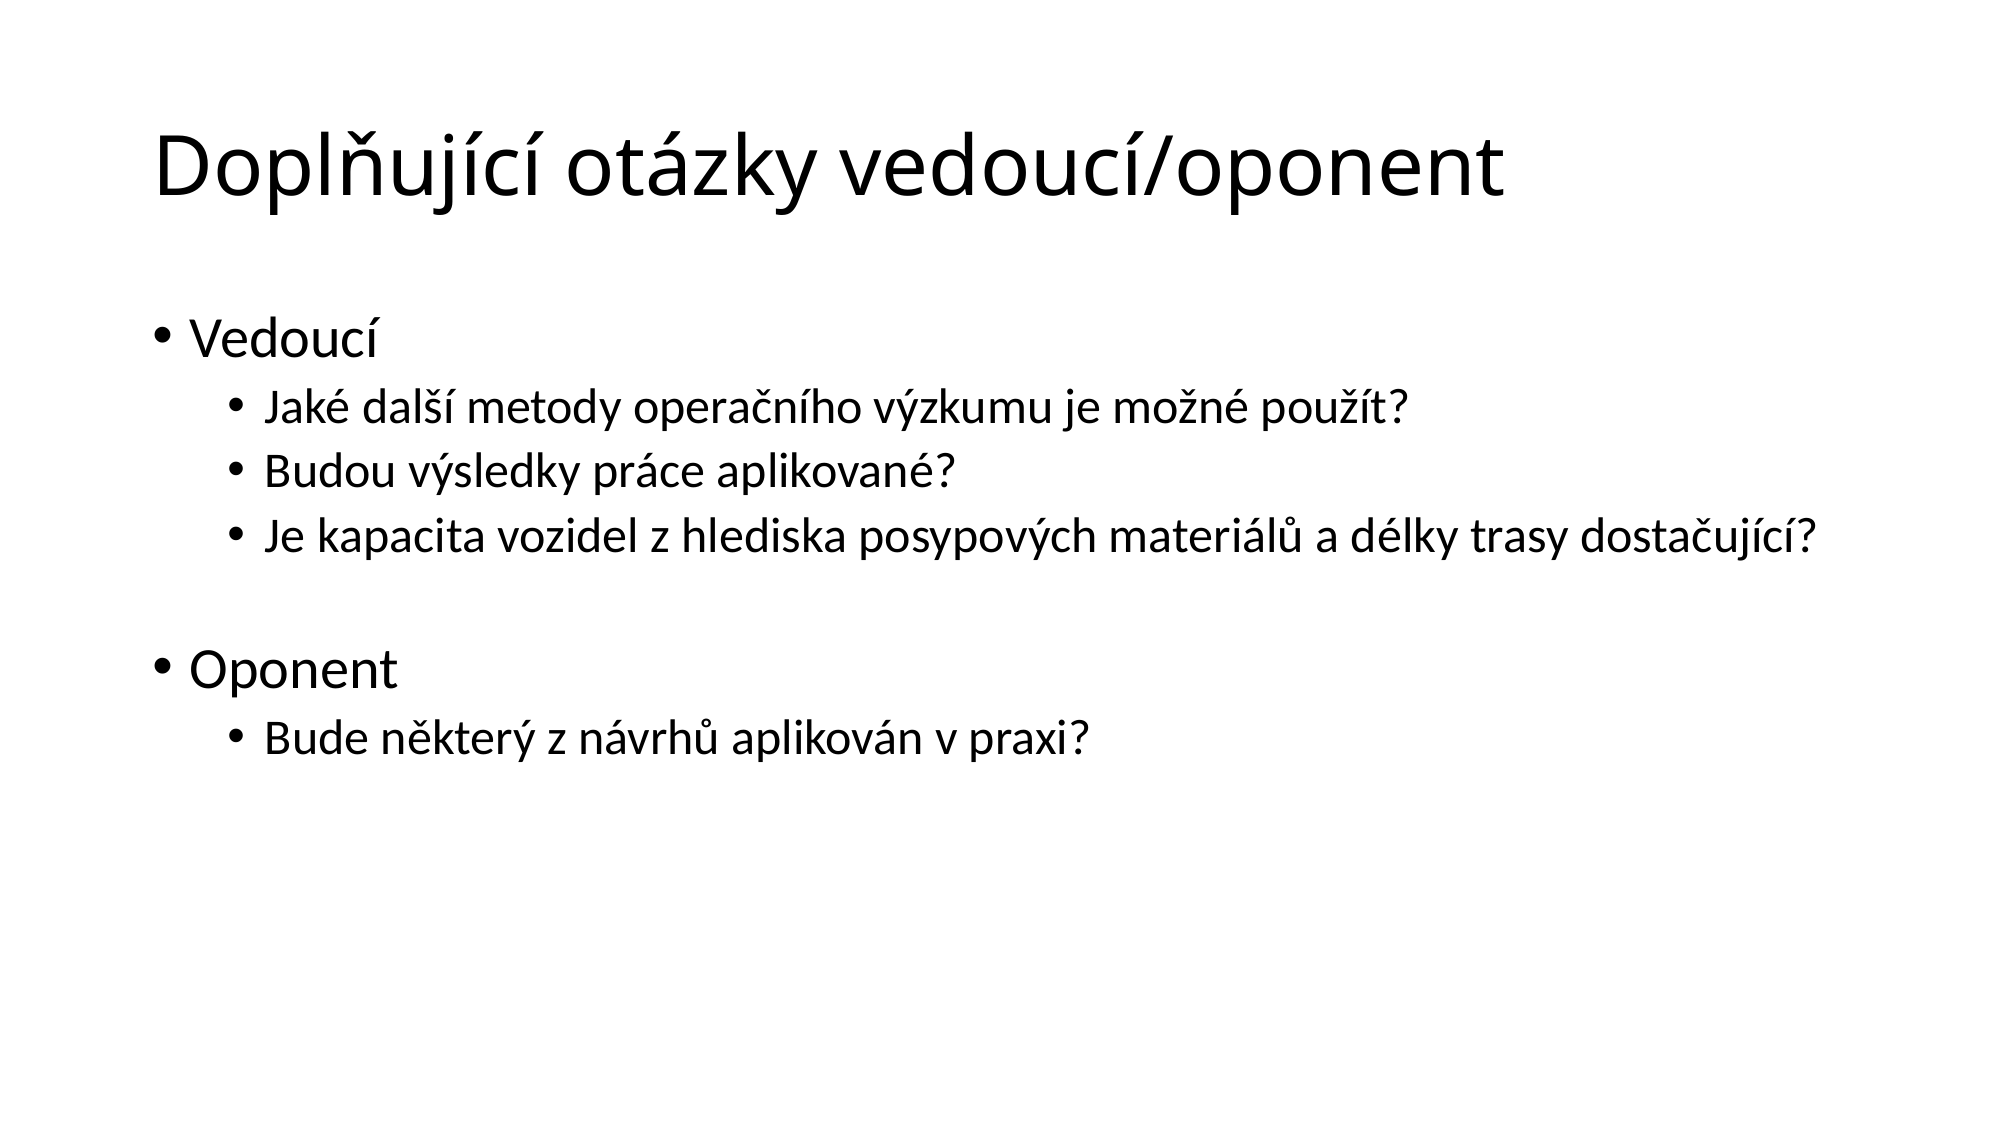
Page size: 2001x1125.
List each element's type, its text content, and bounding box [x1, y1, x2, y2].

title Doplňující otázky vedoucí/oponent [137, 59, 1863, 278]
list Vedoucí Jaké další metody operačního výzkumu je možné použít? Budou výsledky práce aplikované? Je kapacita vozidel z hlediska posypových materiálů a délky trasy dostačující? Oponent Bude některý z návrhů aplikován v praxi? [137, 299, 1863, 1014]
